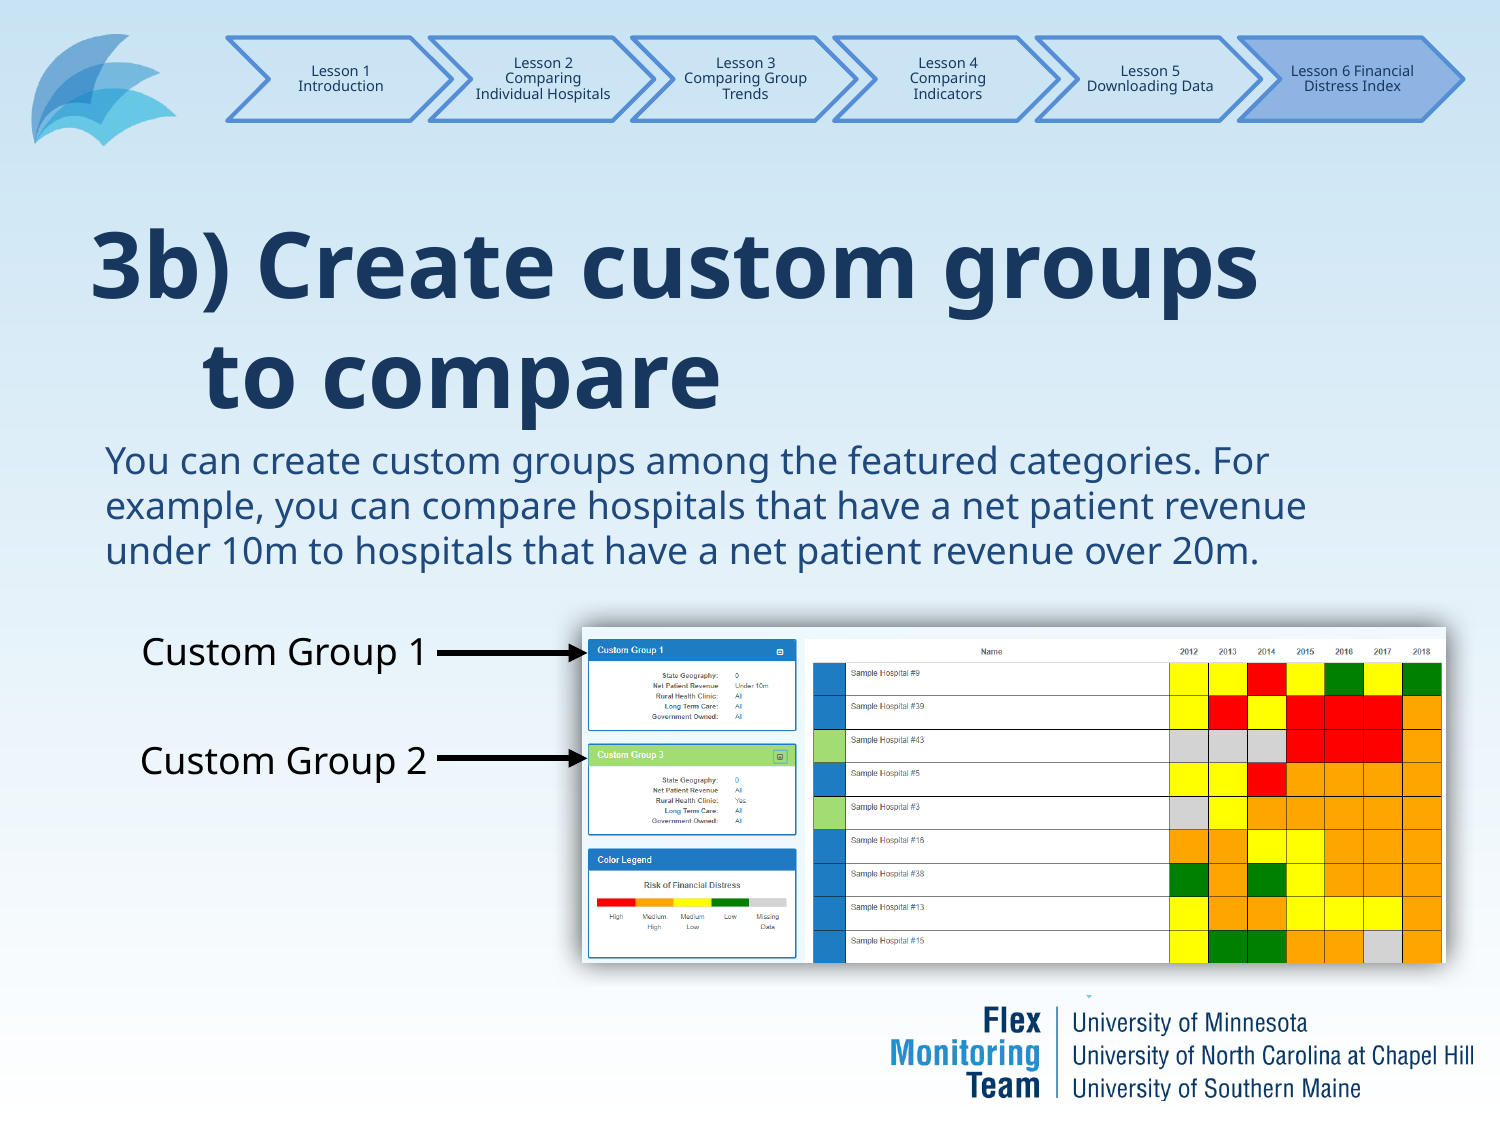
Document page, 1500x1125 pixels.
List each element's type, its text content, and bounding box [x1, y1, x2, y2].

picture [0, 0, 1500, 1125]
text_box Custom Group 2 [125, 729, 450, 790]
text_box 3b) Create custom groups to compare [88, 205, 1350, 428]
text_box Custom Group 1 [125, 620, 534, 681]
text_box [226, 37, 1465, 122]
text_box You can create custom groups among the featured categories. For example, you can compare hospitals that have a net patient revenue under 10m to hospitals that have a net patient revenue over 20m. [88, 429, 1437, 580]
